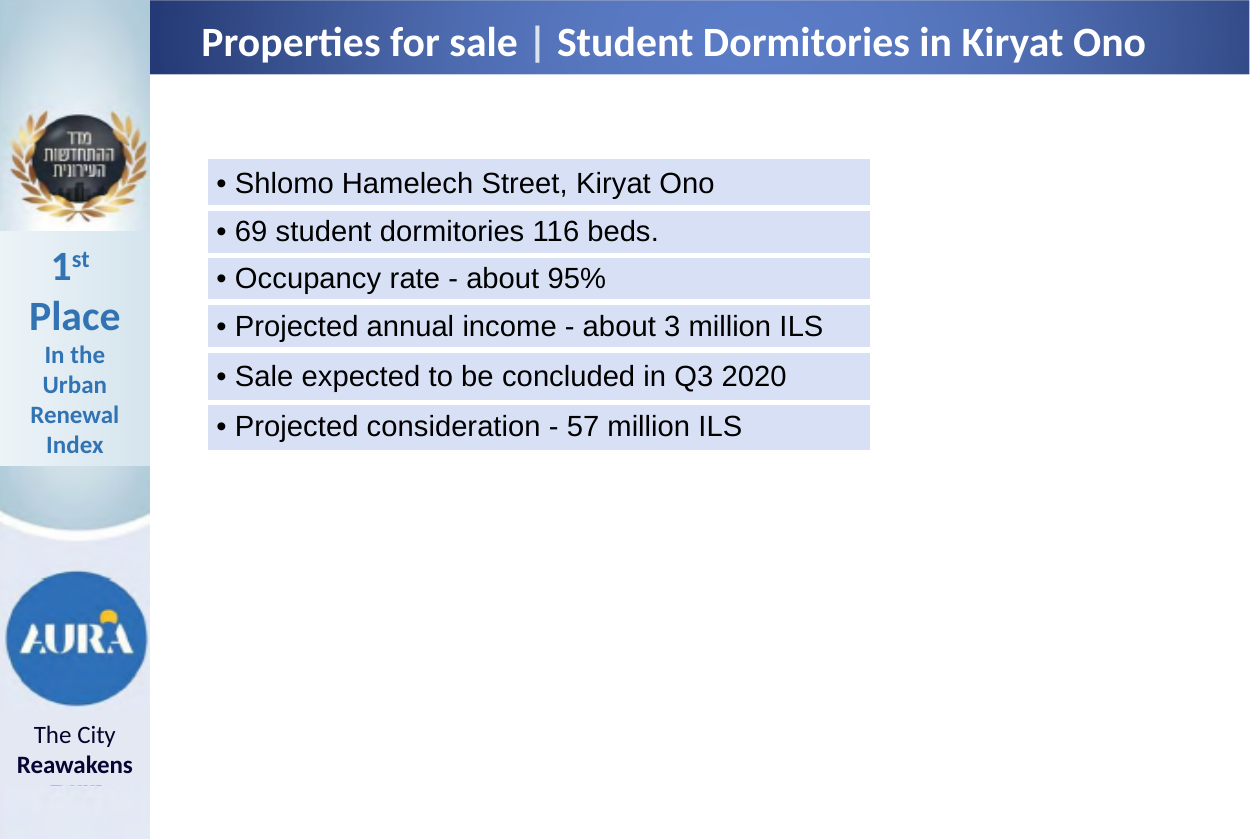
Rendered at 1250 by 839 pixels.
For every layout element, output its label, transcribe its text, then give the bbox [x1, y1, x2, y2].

picture [0, 0, 1250, 839]
table_cell • Projected annual income - about 3 million ILS [208, 305, 870, 347]
table_header • Shlomo Hamelech Street, Kiryat Ono [208, 159, 870, 205]
table_cell • Sale expected to be concluded in Q3 2020 [208, 353, 870, 400]
table_cell • 69 student dormitories 116 beds. [208, 211, 870, 253]
table_cell • Occupancy rate - about 95% [208, 258, 870, 299]
table_cell • Projected consideration - 57 million ILS [208, 405, 870, 450]
